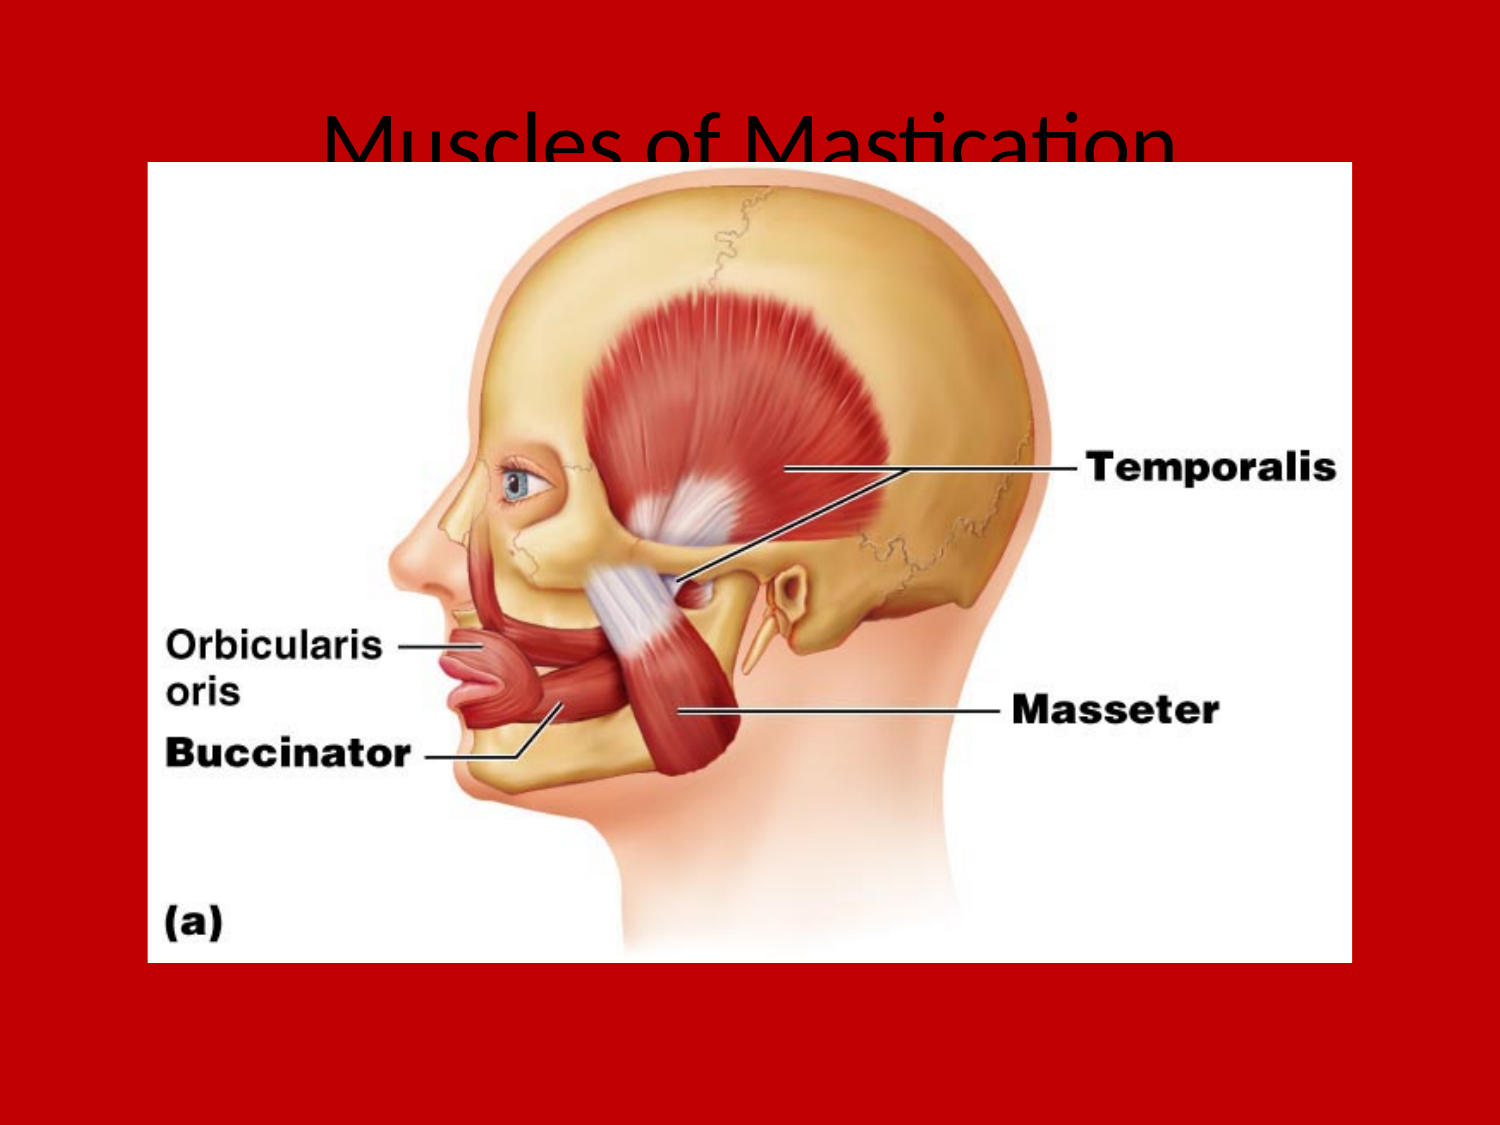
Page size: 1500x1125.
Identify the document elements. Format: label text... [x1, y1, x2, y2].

picture [147, 161, 1353, 963]
title Muscles of Mastication [75, 45, 1425, 233]
